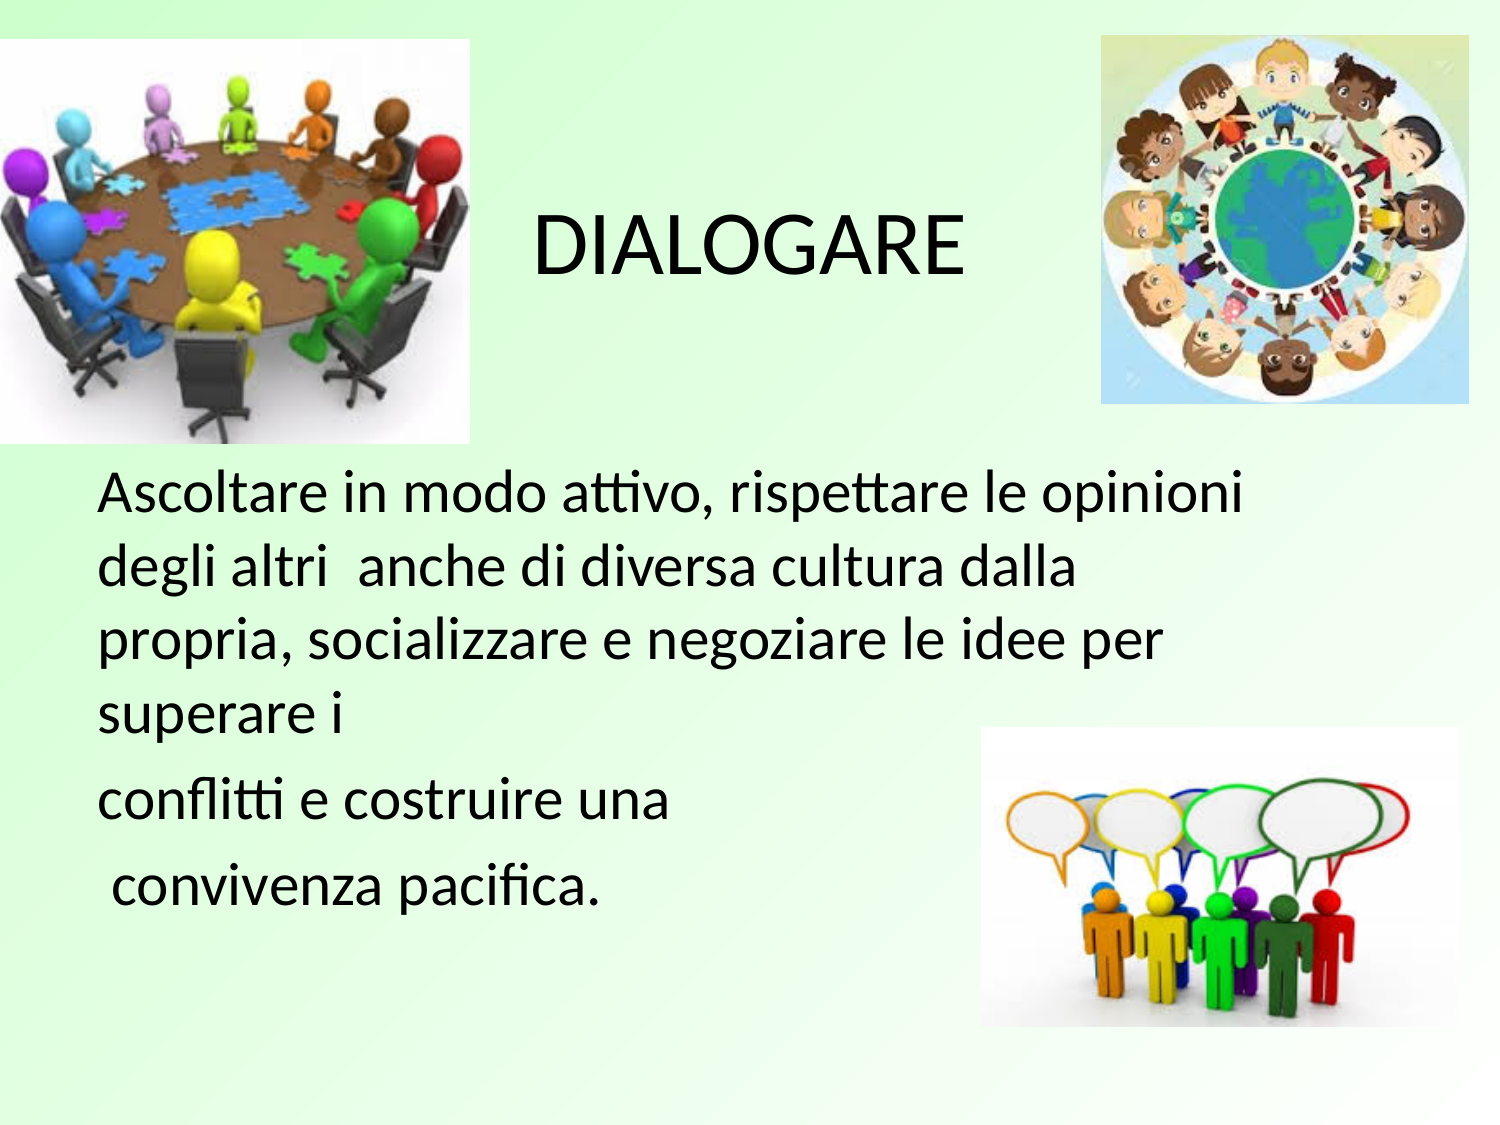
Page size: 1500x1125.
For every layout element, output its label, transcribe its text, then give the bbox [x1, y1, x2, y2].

subtitle Ascoltare in modo attivo, rispettare le opinioni degli altri anche di diversa cultura dalla propria, socializzare e negoziare le idee per superare i conflitti e costruire una convivenza pacifica. [82, 443, 1275, 925]
picture [0, 39, 470, 445]
picture [980, 727, 1460, 1027]
title DIALOGARE [474, 135, 1095, 341]
picture [1100, 35, 1470, 404]
